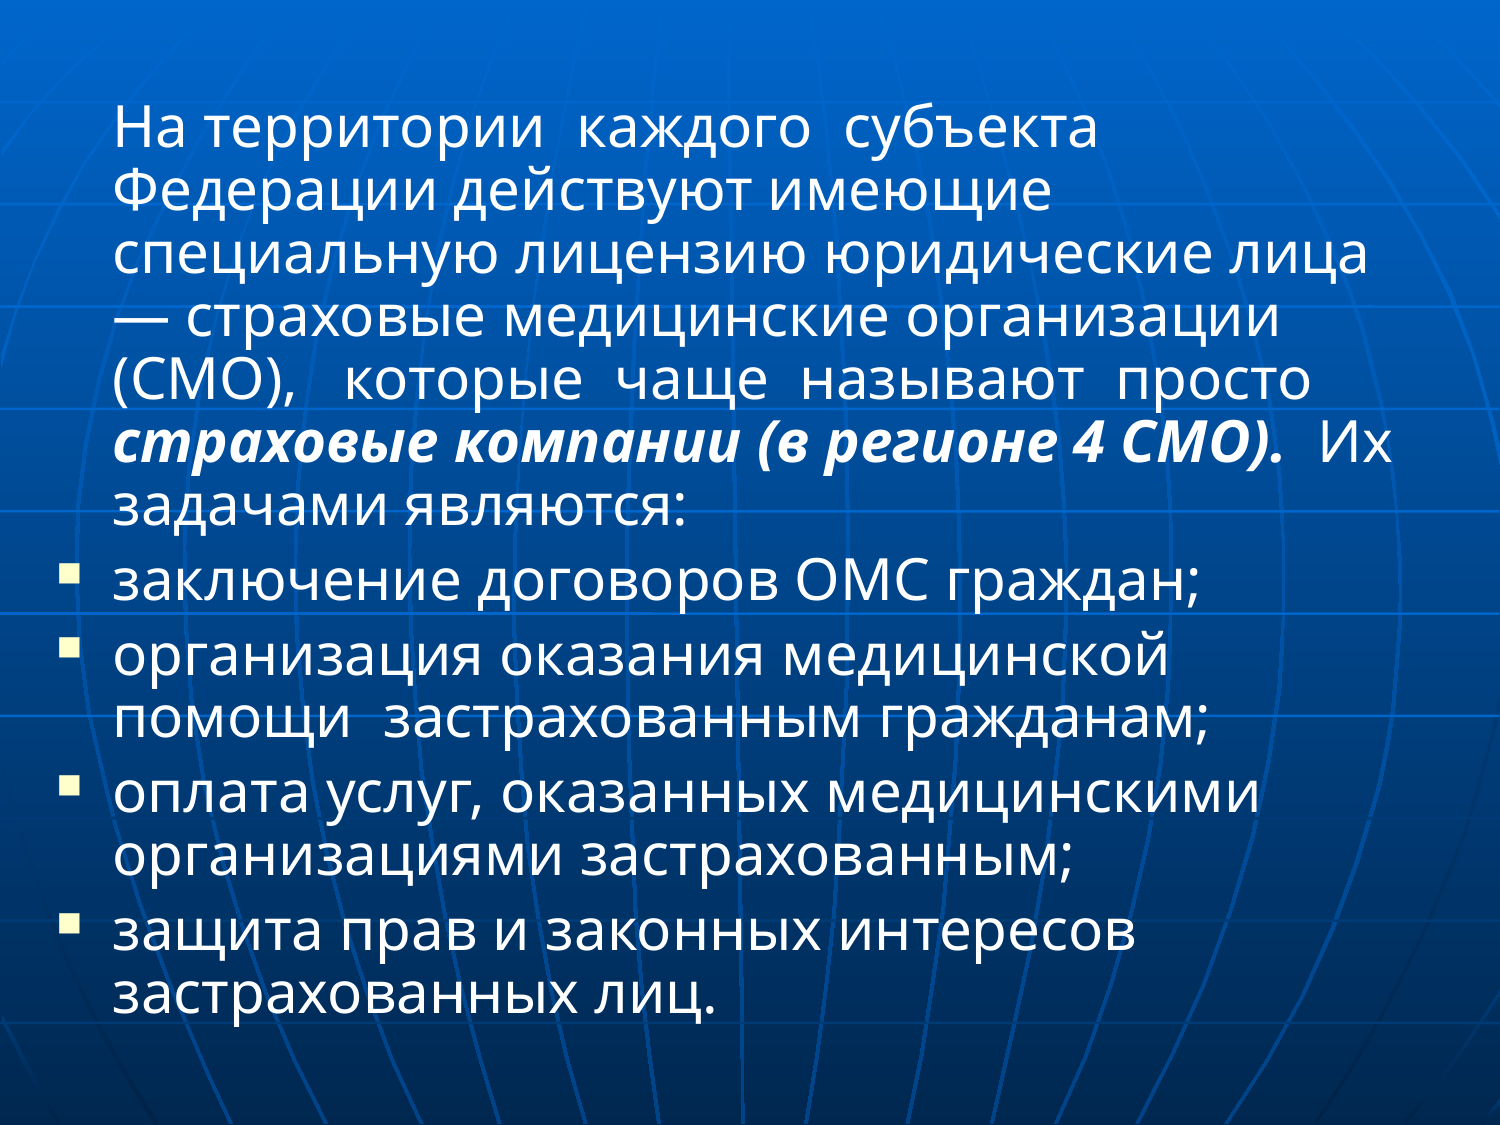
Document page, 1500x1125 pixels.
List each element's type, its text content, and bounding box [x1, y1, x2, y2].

list На территории каждого субъекта Федерации действуют имеющие специальную лицензию юридические лица — страховые медицинские организации (СМО), которые чаще называют просто страховые компании (в регионе 4 СМО). Их задачами являются: заключение договоров ОМС граждан; организация оказания медицинской помощи застрахованным гражданам; оплата услуг, оказанных медицинскими организациями застрахованным; защита прав и законных интересов застрахованных лиц. [40, 89, 1450, 1071]
